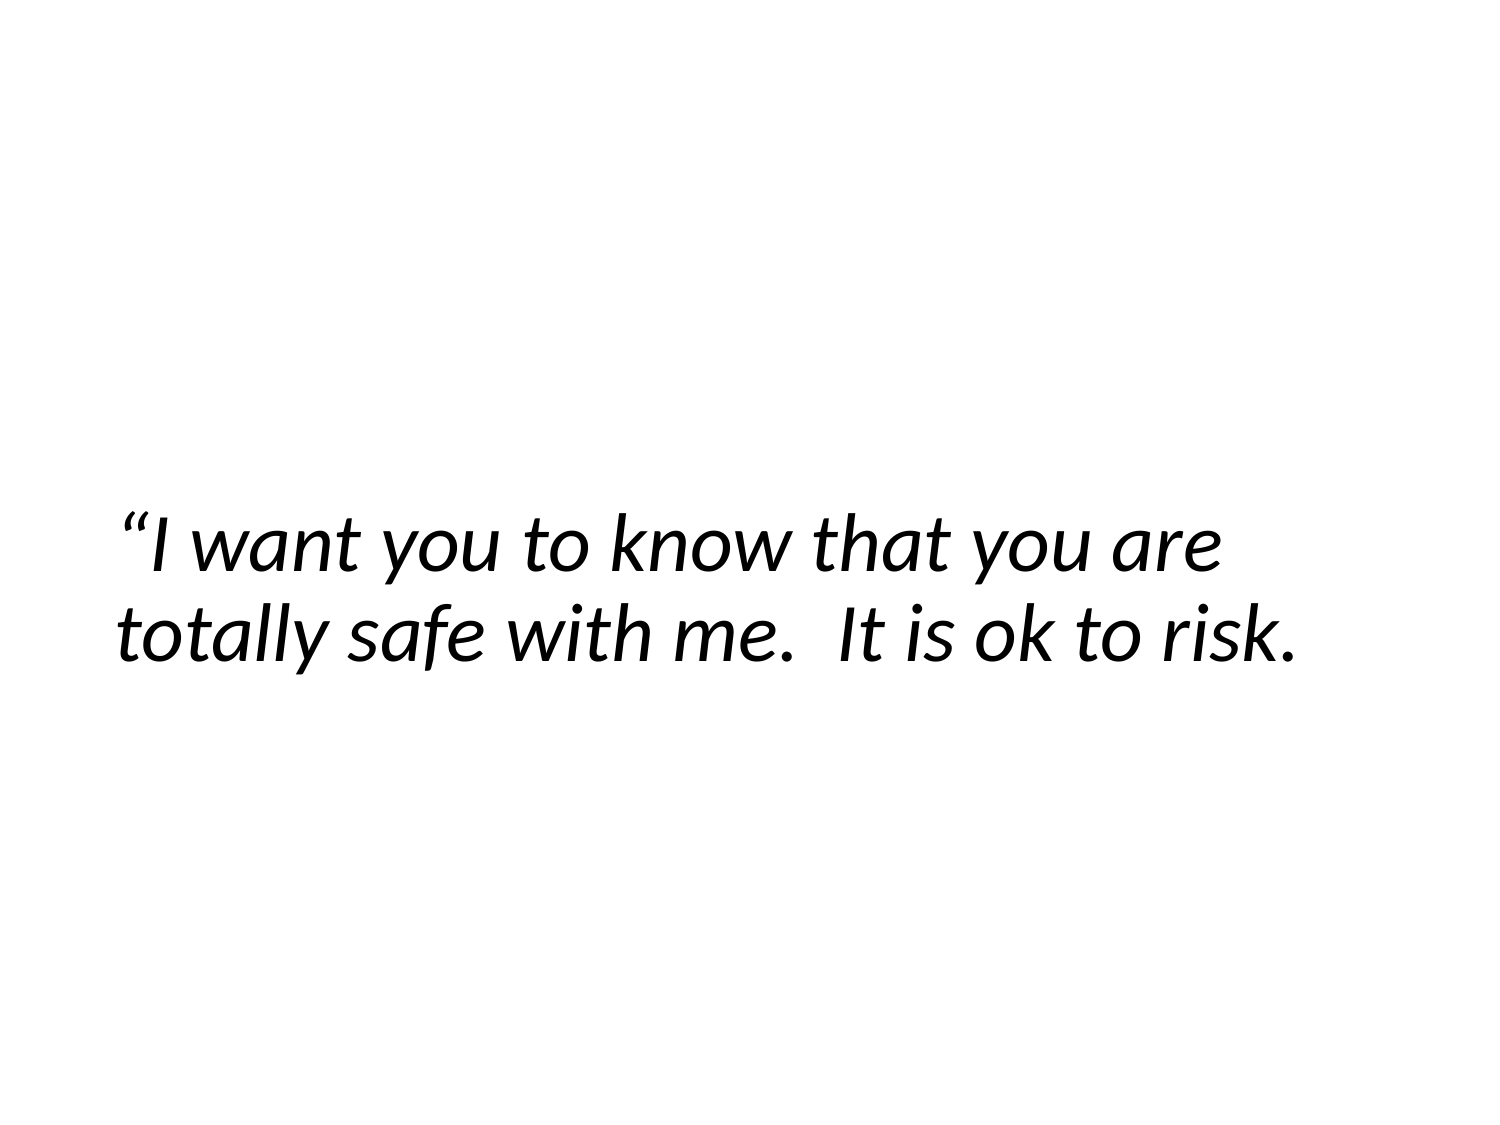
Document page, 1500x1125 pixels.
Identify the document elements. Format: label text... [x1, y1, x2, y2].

list “I want you to know that you are totally safe with me. It is ok to risk. [99, 492, 1394, 736]
